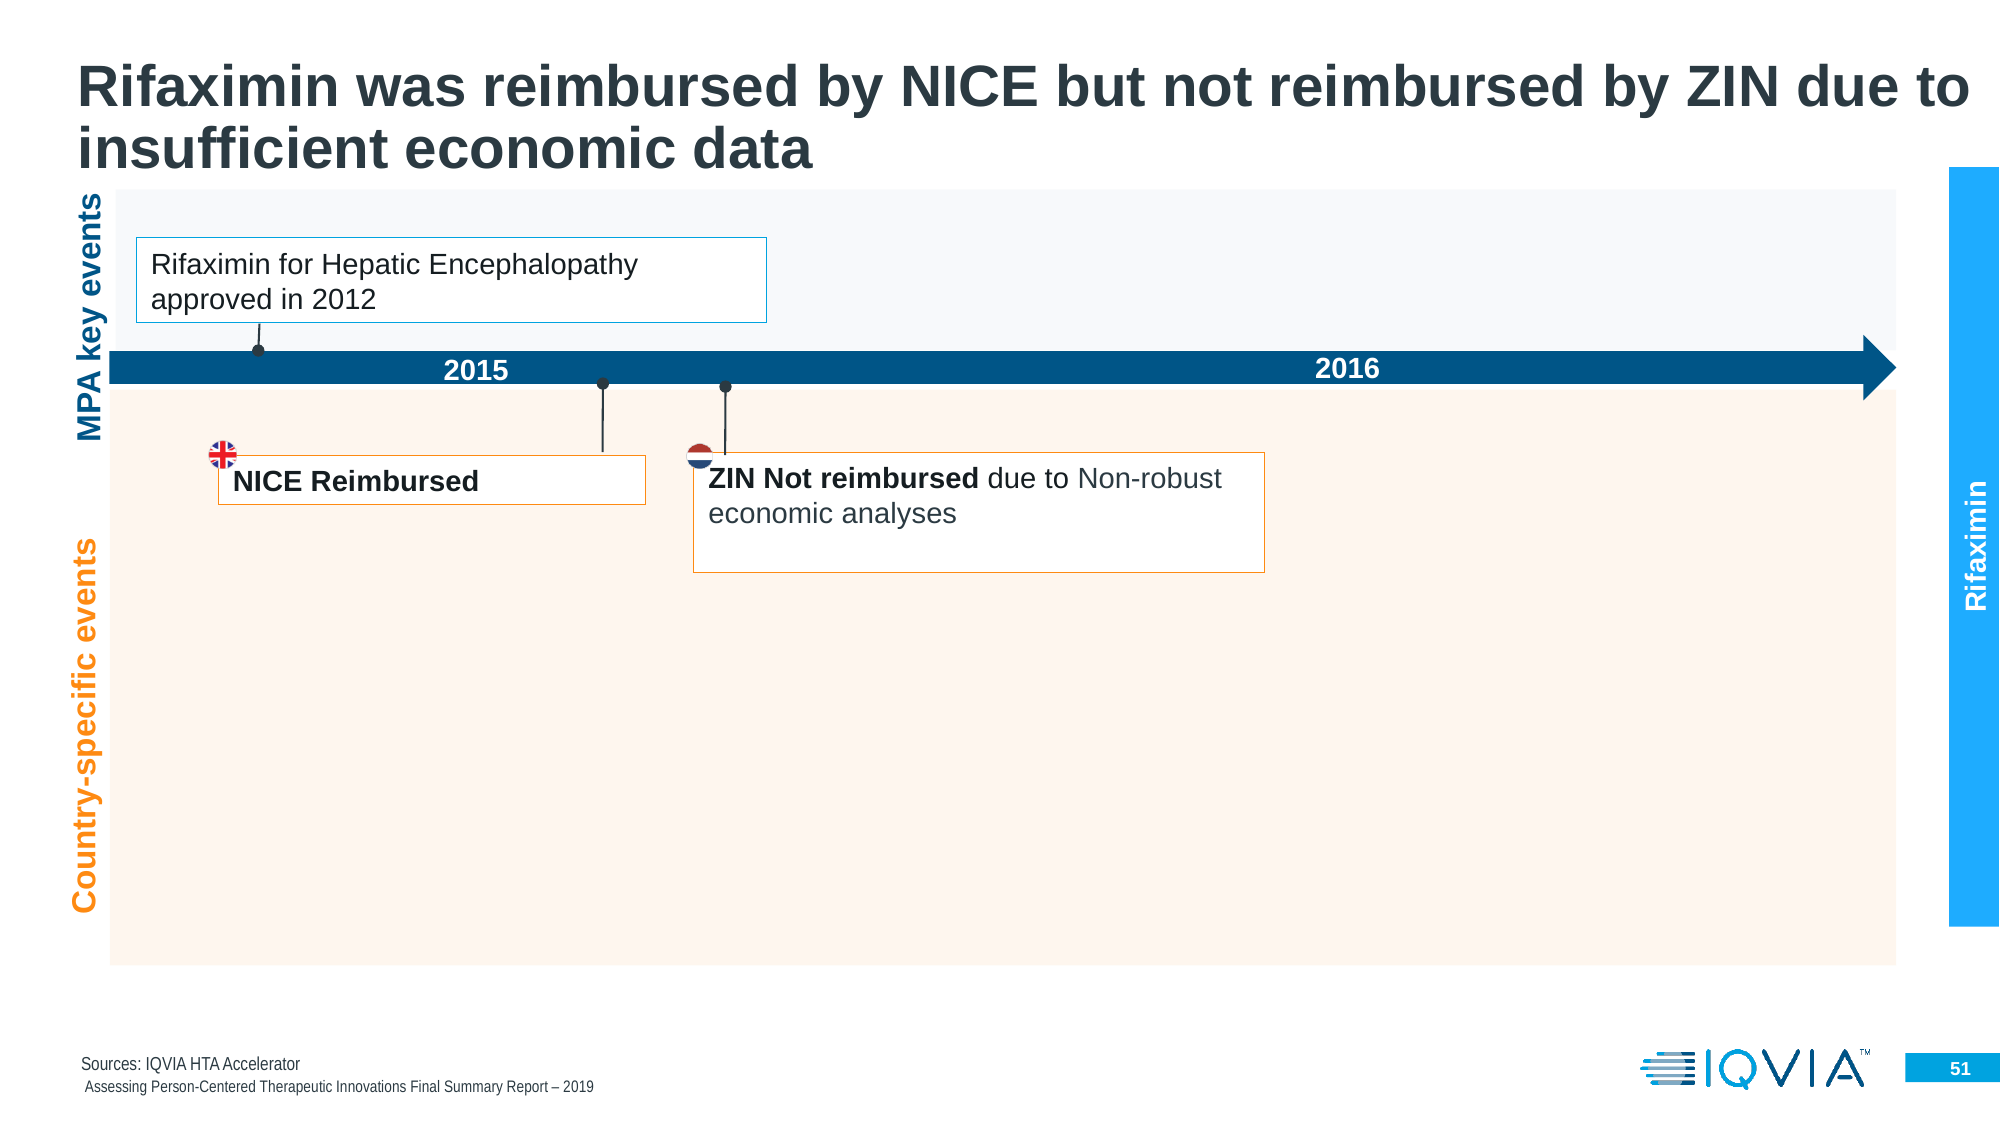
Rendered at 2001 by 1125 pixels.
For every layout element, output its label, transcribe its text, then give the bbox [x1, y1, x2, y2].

text_box ZIN Not reimbursed due to Non-robust economic analyses [693, 452, 1265, 573]
picture [1744, 1049, 1870, 1090]
text_box [115, 188, 1897, 351]
text_box MPA key events [59, 177, 115, 457]
picture [1724, 1055, 1751, 1082]
picture [686, 443, 713, 469]
text_box Country-specific events [54, 523, 110, 930]
text_box [115, 350, 428, 385]
picture [208, 440, 237, 469]
text_box 2015 [428, 343, 524, 394]
text_box [524, 350, 1300, 385]
title Rifaximin was reimbursed by NICE but not reimbursed by ZIN due to insufficient economic data [63, 48, 2000, 175]
text_box [1396, 332, 1898, 403]
text_box [109, 389, 1897, 967]
picture [1640, 1049, 1743, 1090]
text_box 2016 [1300, 342, 1396, 392]
text_box Rifaximin [1949, 167, 1999, 927]
text_box NICE Reimbursed [218, 455, 646, 505]
text_box Rifaximin for Hepatic Encephalopathy approved in 2012 [136, 237, 767, 323]
text_box Sources: IQVIA HTA Accelerator [66, 1043, 316, 1082]
